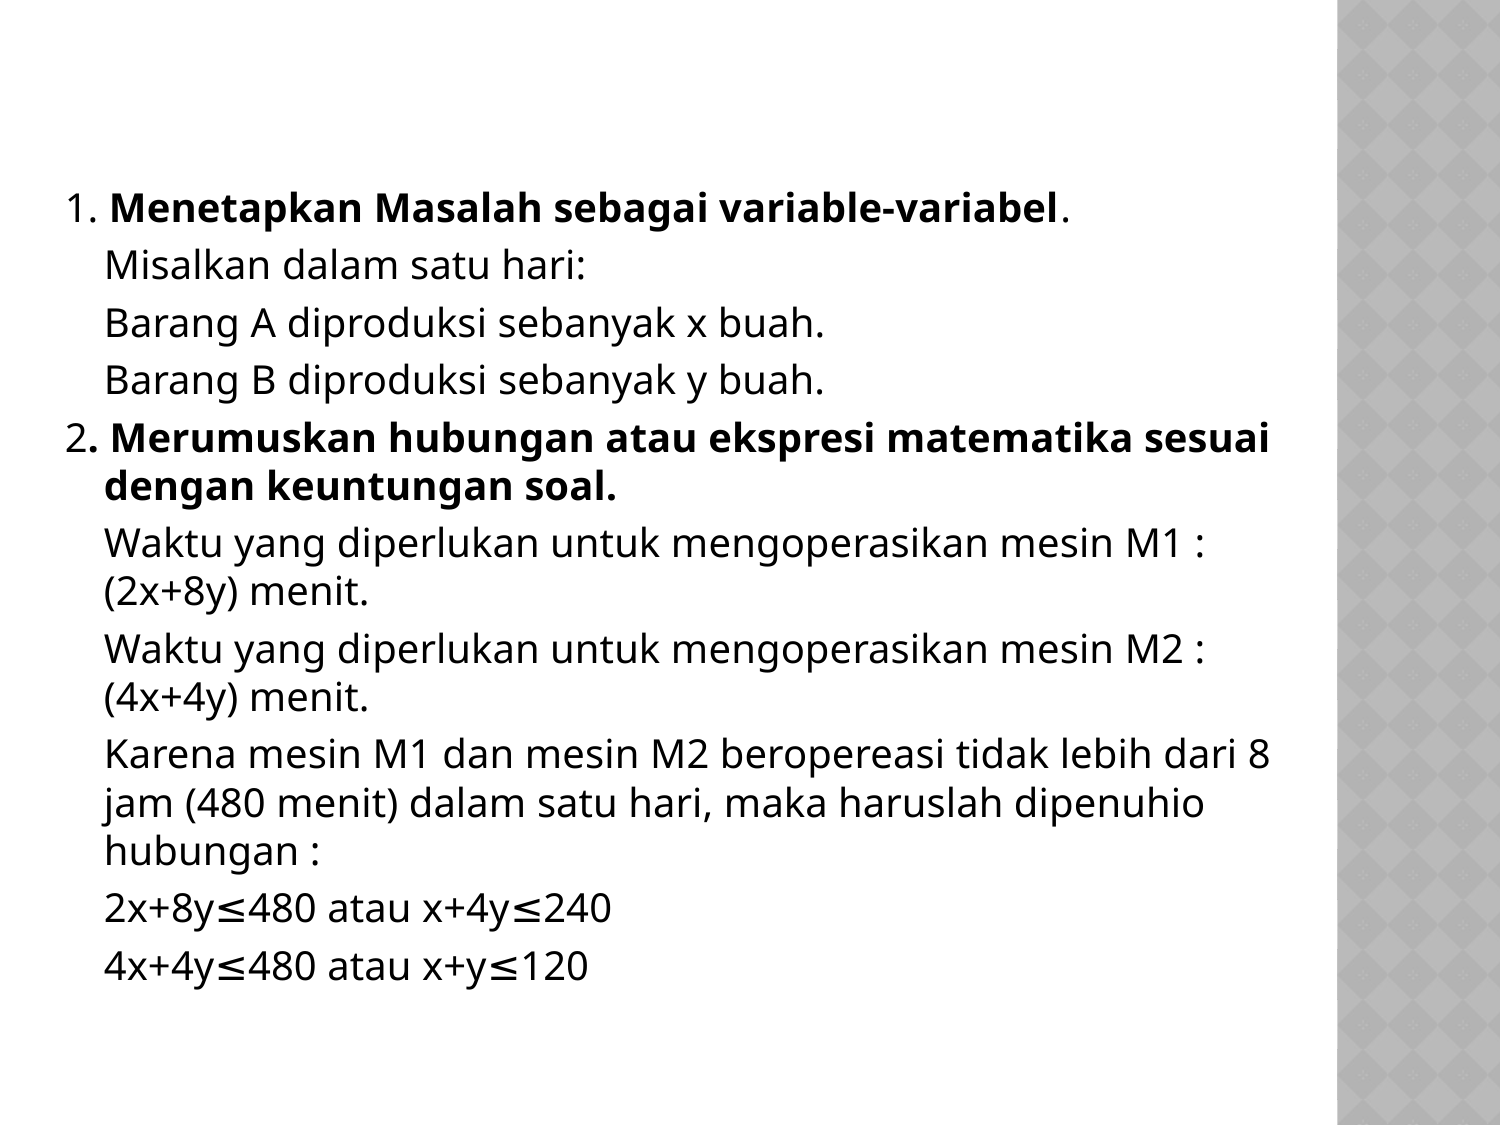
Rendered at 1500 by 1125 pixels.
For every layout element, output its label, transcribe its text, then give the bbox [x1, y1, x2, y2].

list 1. Menetapkan Masalah sebagai variable-variabel. Misalkan dalam satu hari: Barang A diproduksi sebanyak x buah. Barang B diproduksi sebanyak y buah. 2. Merumuskan hubungan atau ekspresi matematika sesuai dengan keuntungan soal. Waktu yang diperlukan untuk mengoperasikan mesin M1 : (2x+8y) menit. Waktu yang diperlukan untuk mengoperasikan mesin M2 : (4x+4y) menit. Karena mesin M1 dan mesin M2 beropereasi tidak lebih dari 8 jam (480 menit) dalam satu hari, maka haruslah dipenuhio hubungan : 2x+8y≤480 atau x+4y≤240 4x+4y≤480 atau x+y≤120 [50, 174, 1313, 1063]
